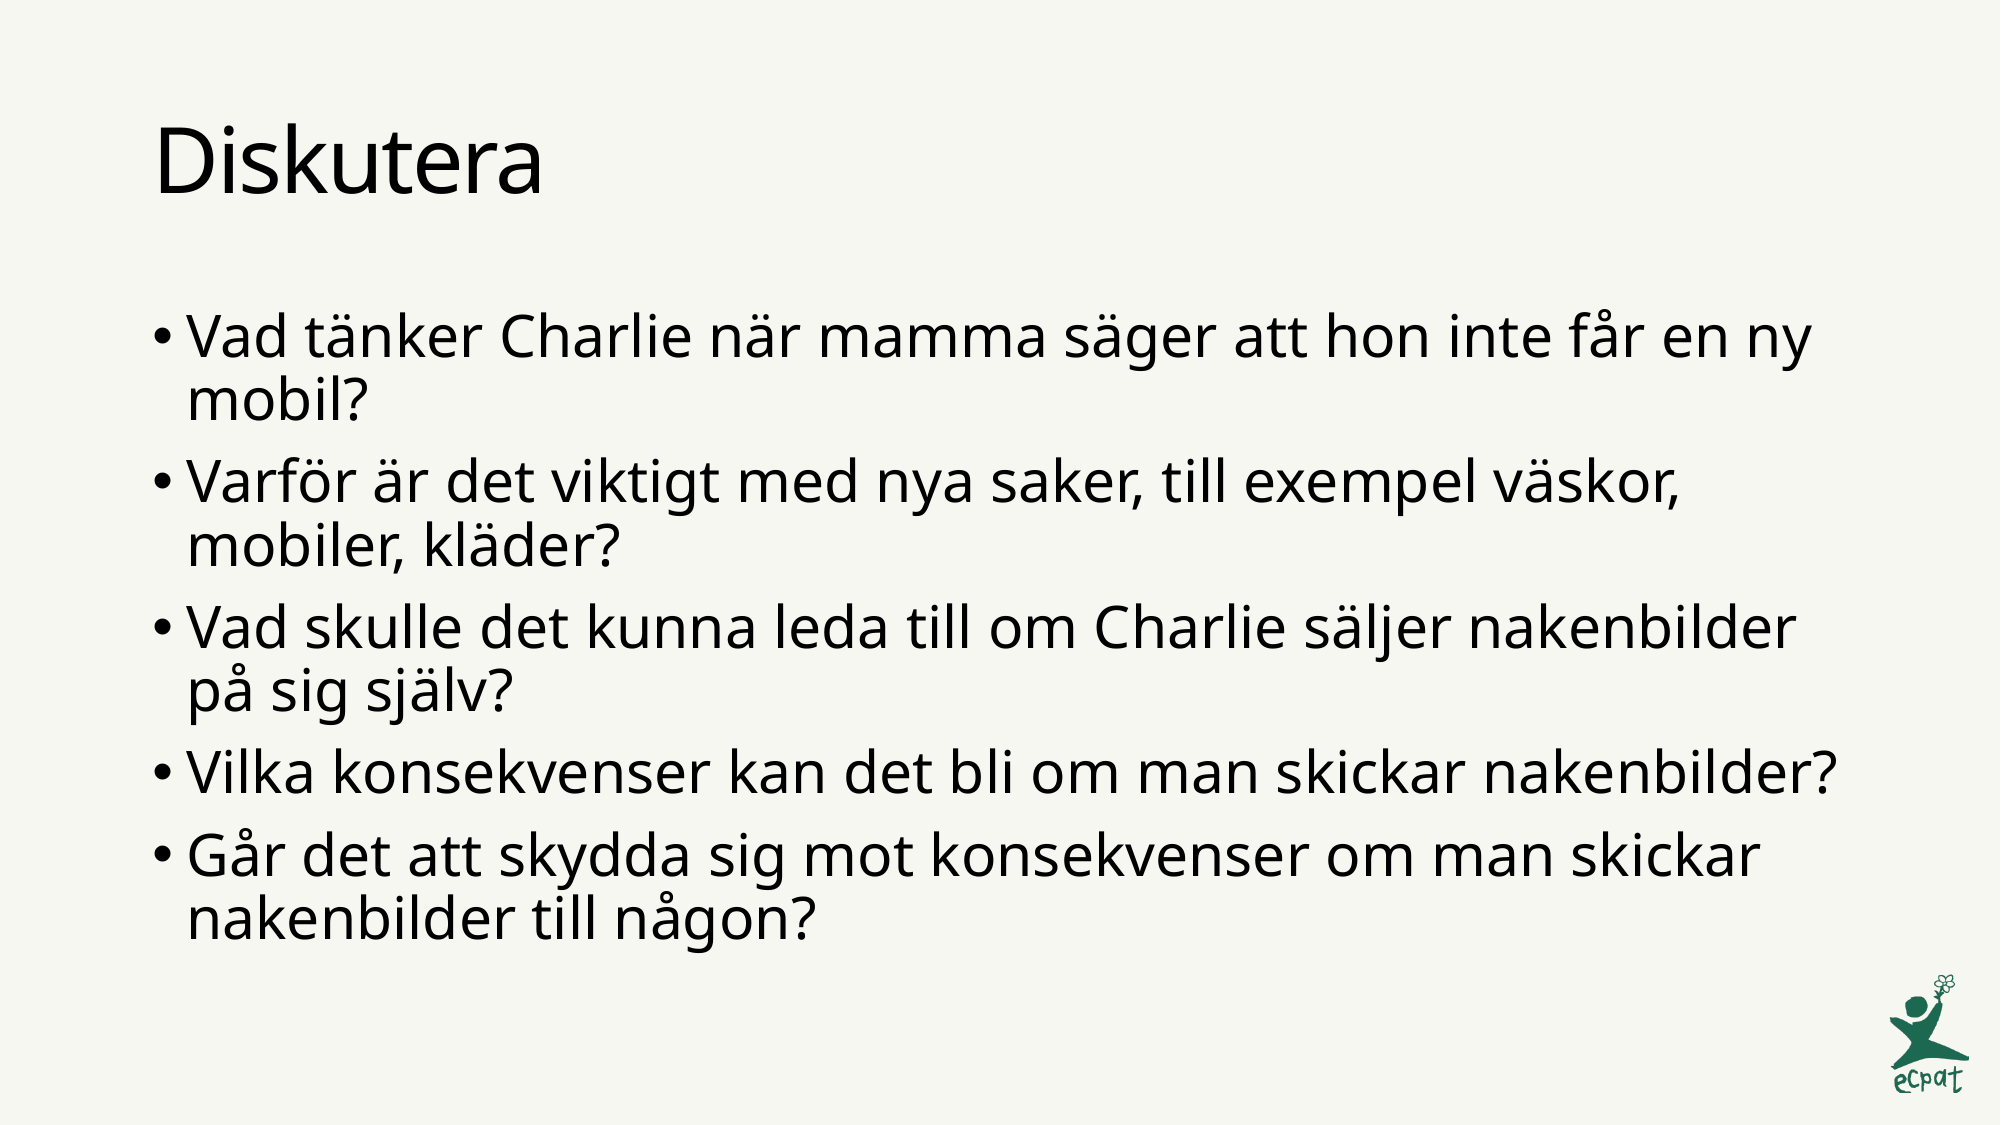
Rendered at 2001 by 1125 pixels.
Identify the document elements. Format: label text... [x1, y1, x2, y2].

list Vad tänker Charlie när mamma säger att hon inte får en ny mobil? Varför är det viktigt med nya saker, till exempel väskor, mobiler, kläder? Vad skulle det kunna leda till om Charlie säljer nakenbilder på sig själv? Vilka konsekvenser kan det bli om man skickar nakenbilder? Går det att skydda sig mot konsekvenser om man skickar nakenbilder till någon? [137, 299, 1863, 1014]
title Diskutera [137, 59, 1863, 278]
